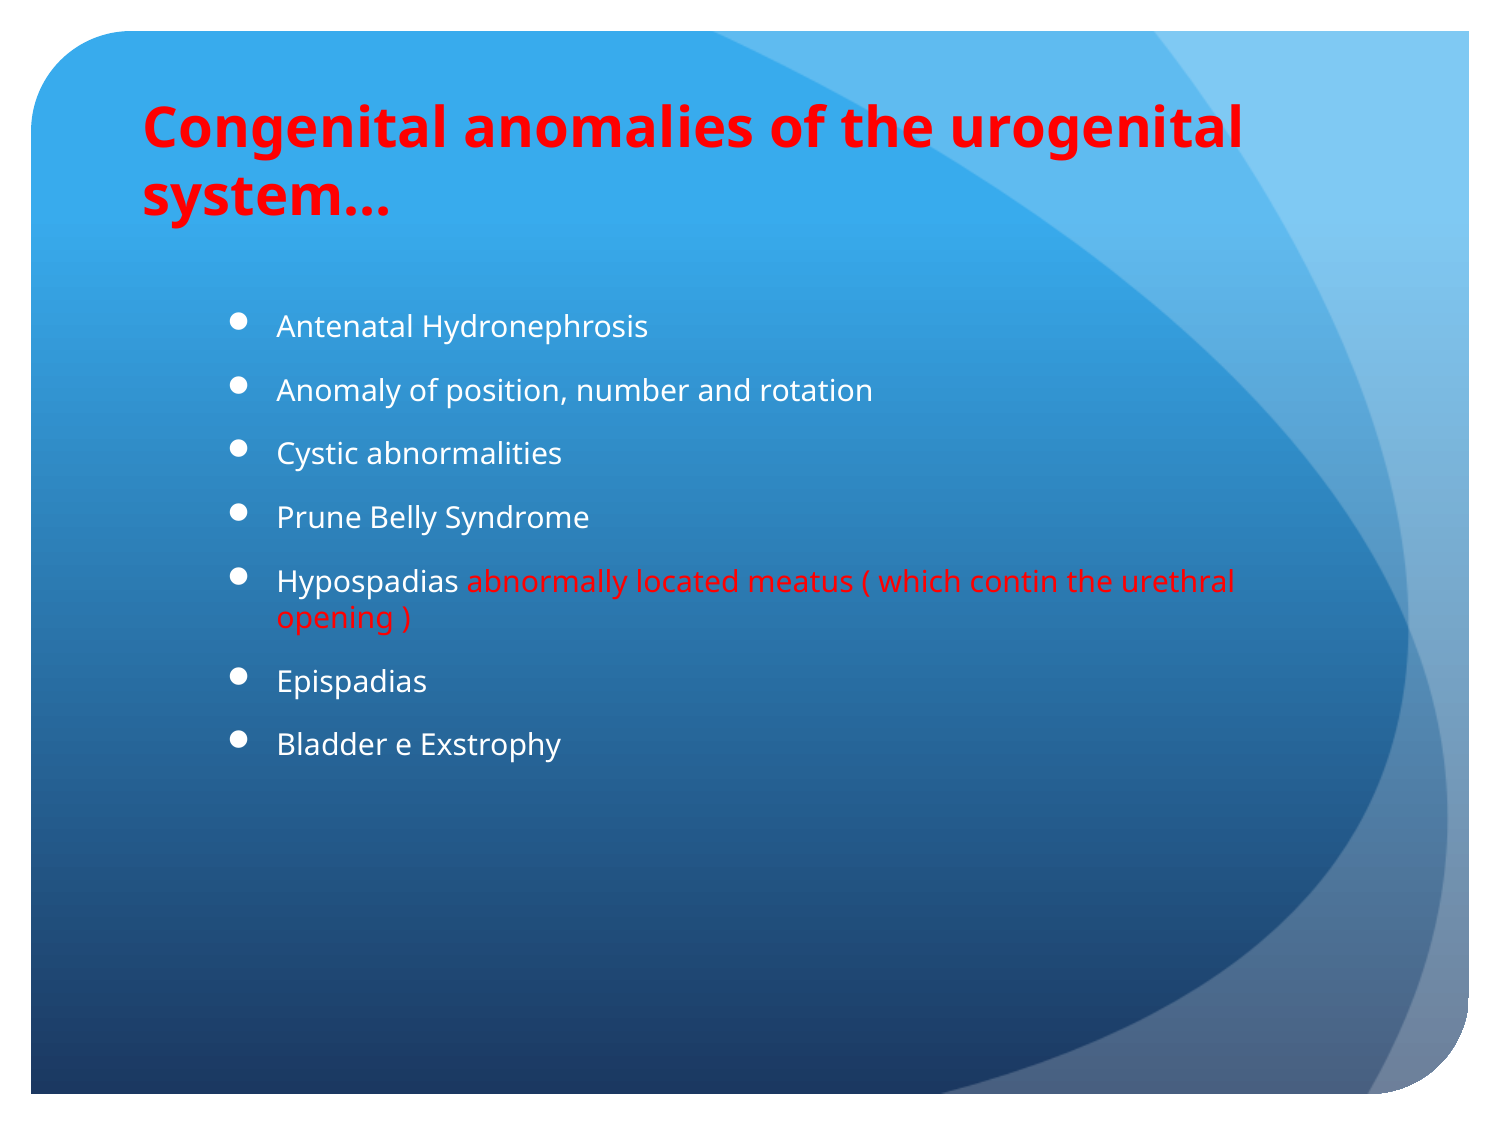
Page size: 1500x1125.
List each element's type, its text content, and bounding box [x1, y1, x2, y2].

picture [24, 30, 1473, 1094]
list Antenatal Hydronephrosis Anomaly of position, number and rotation Cystic abnormalities Prune Belly Syndrome Hypospadias abnormally located meatus ( which contin the urethral opening ) Epispadias Bladder e Exstrophy [212, 299, 1338, 775]
title Congenital anomalies of the urogenital system… [127, 62, 1372, 234]
